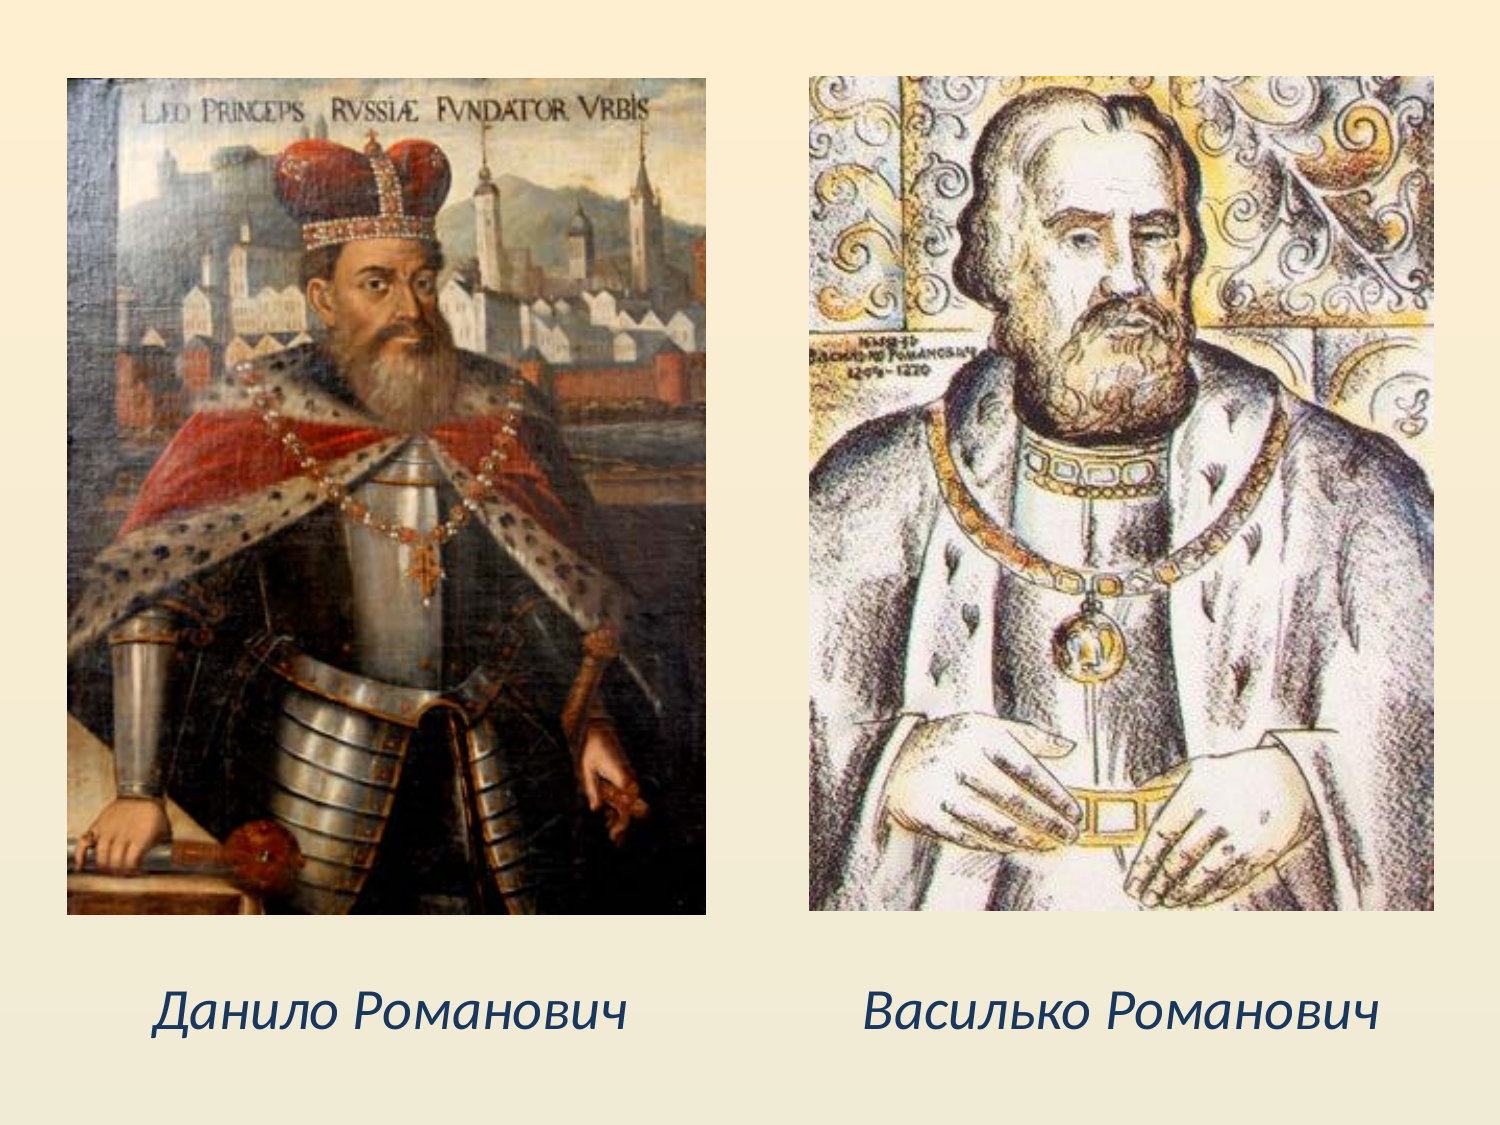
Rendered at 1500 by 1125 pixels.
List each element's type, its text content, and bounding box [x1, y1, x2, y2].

picture [808, 76, 1435, 911]
text_box Василько Романович [832, 964, 1411, 1049]
text_box Данило Романович [95, 964, 686, 1049]
picture [67, 77, 706, 915]
